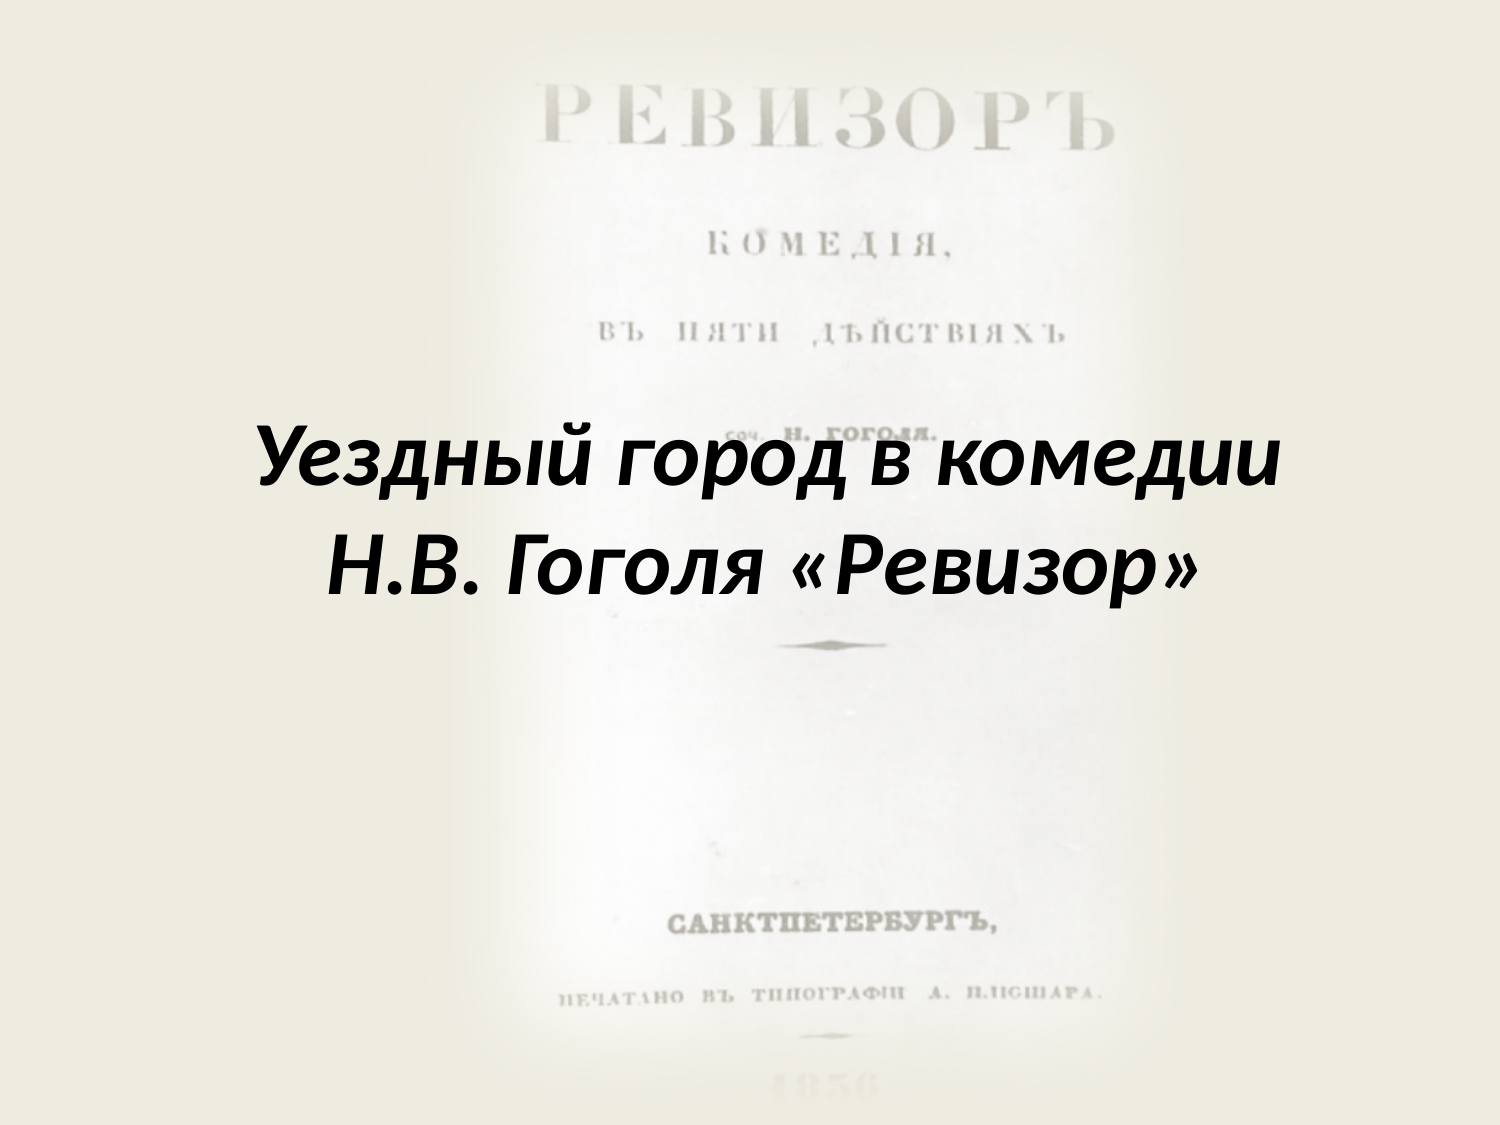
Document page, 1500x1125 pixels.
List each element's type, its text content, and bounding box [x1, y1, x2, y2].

title Уездный город в комедии Н.В. Гоголя «Ревизор» [147, 349, 413, 657]
title Уездный город в комедии Н.В. Гоголя «Ревизор» [1228, 349, 1388, 657]
picture [418, 0, 1223, 1125]
